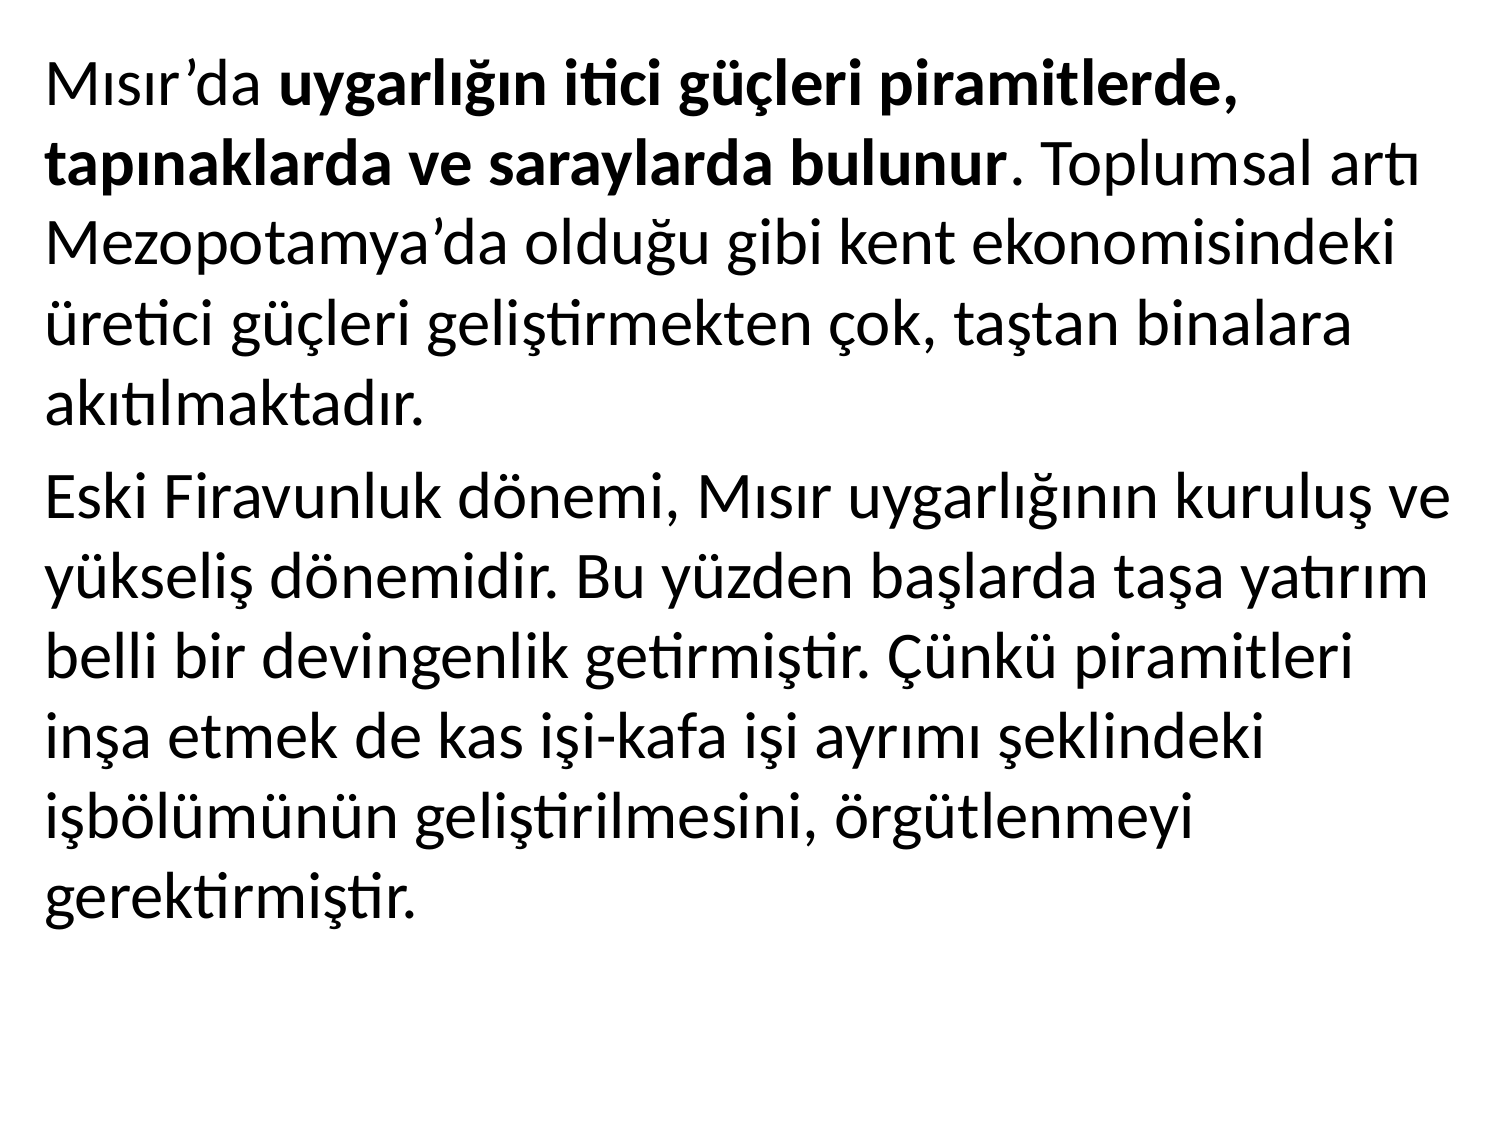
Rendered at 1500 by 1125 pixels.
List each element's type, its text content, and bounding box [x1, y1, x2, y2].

list Mısır’da uygarlığın itici güçleri piramitlerde, tapınaklarda ve saraylarda bulunur. Toplumsal artı Mezopotamya’da olduğu gibi kent ekonomisindeki üretici güçleri geliştirmekten çok, taştan binalara akıtılmaktadır. Eski Firavunluk dönemi, Mısır uygarlığının kuruluş ve yükseliş dönemidir. Bu yüzden başlarda taşa yatırım belli bir devingenlik getirmiştir. Çünkü piramitleri inşa etmek de kas işi-kafa işi ayrımı şeklindeki işbölümünün geliştirilmesini, örgütlenmeyi gerektirmiştir. [29, 30, 1483, 1125]
